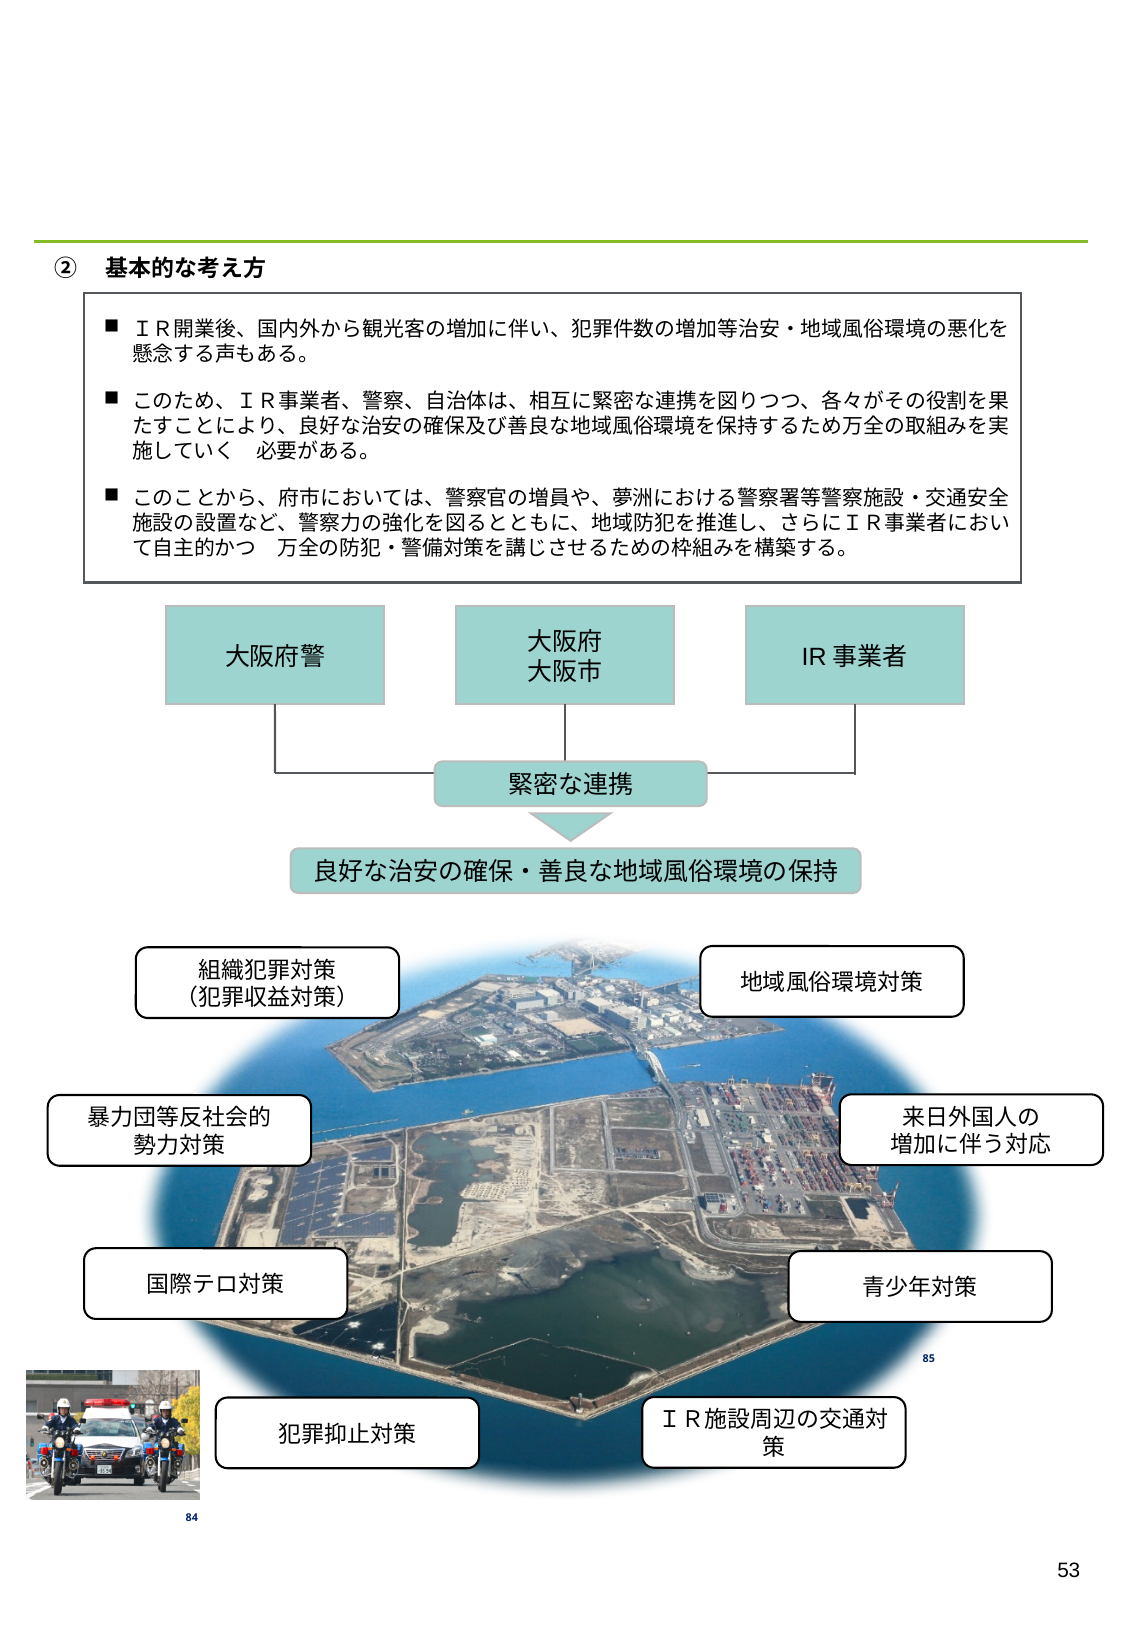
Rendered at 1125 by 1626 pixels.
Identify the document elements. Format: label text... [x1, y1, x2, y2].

text_box 大阪府警 [165, 606, 384, 705]
text_box 青少年対策 [998, 1251, 1052, 1322]
text_box [531, 813, 611, 841]
slide_number 52 [832, 1549, 1095, 1589]
text_box 緊密な連携 [569, 761, 707, 772]
picture [26, 931, 995, 1501]
text_box 緊密な連携 [434, 761, 561, 772]
text_box 大阪府 大阪市 [455, 606, 674, 705]
text_box 良好な治安の確保・善良な地域風俗環境の保持 [290, 848, 861, 893]
text_box ② 基本的な考え方 [33, 247, 1012, 327]
text_box 緊密な連携 [434, 781, 707, 807]
text_box IR事業者 [745, 606, 964, 705]
text_box ＩＲ開業後、国内外から観光客の増加に伴い、犯罪件数の増加等治安・地域風俗環境の悪化を懸念する声もある。 このため、ＩＲ事業者、警察、自治体は、相互に緊密な連携を図りつつ、各々がその役割を果たすことにより、良好な治安の確保及び善良な地域風俗環境を保持するため万全の取組みを実施していく 必要がある。 このことから、府市においては、警察官の増員や、夢洲における警察署等警察施設・交通安全施設の設置など、警察力の強化を図るとともに、地域防犯を推進し、さらにＩＲ事業者において自主的かつ 万全の防犯・警備対策を講じさせるための枠組みを構築する。 [84, 293, 1022, 583]
text_box 国際テロ対策 [84, 1248, 130, 1319]
text_box 84 [170, 1507, 214, 1539]
text_box 暴力団等反社会的 勢力対策 [47, 1095, 130, 1166]
text_box 来日外国人の 増加に伴う対応 [998, 1094, 1104, 1166]
